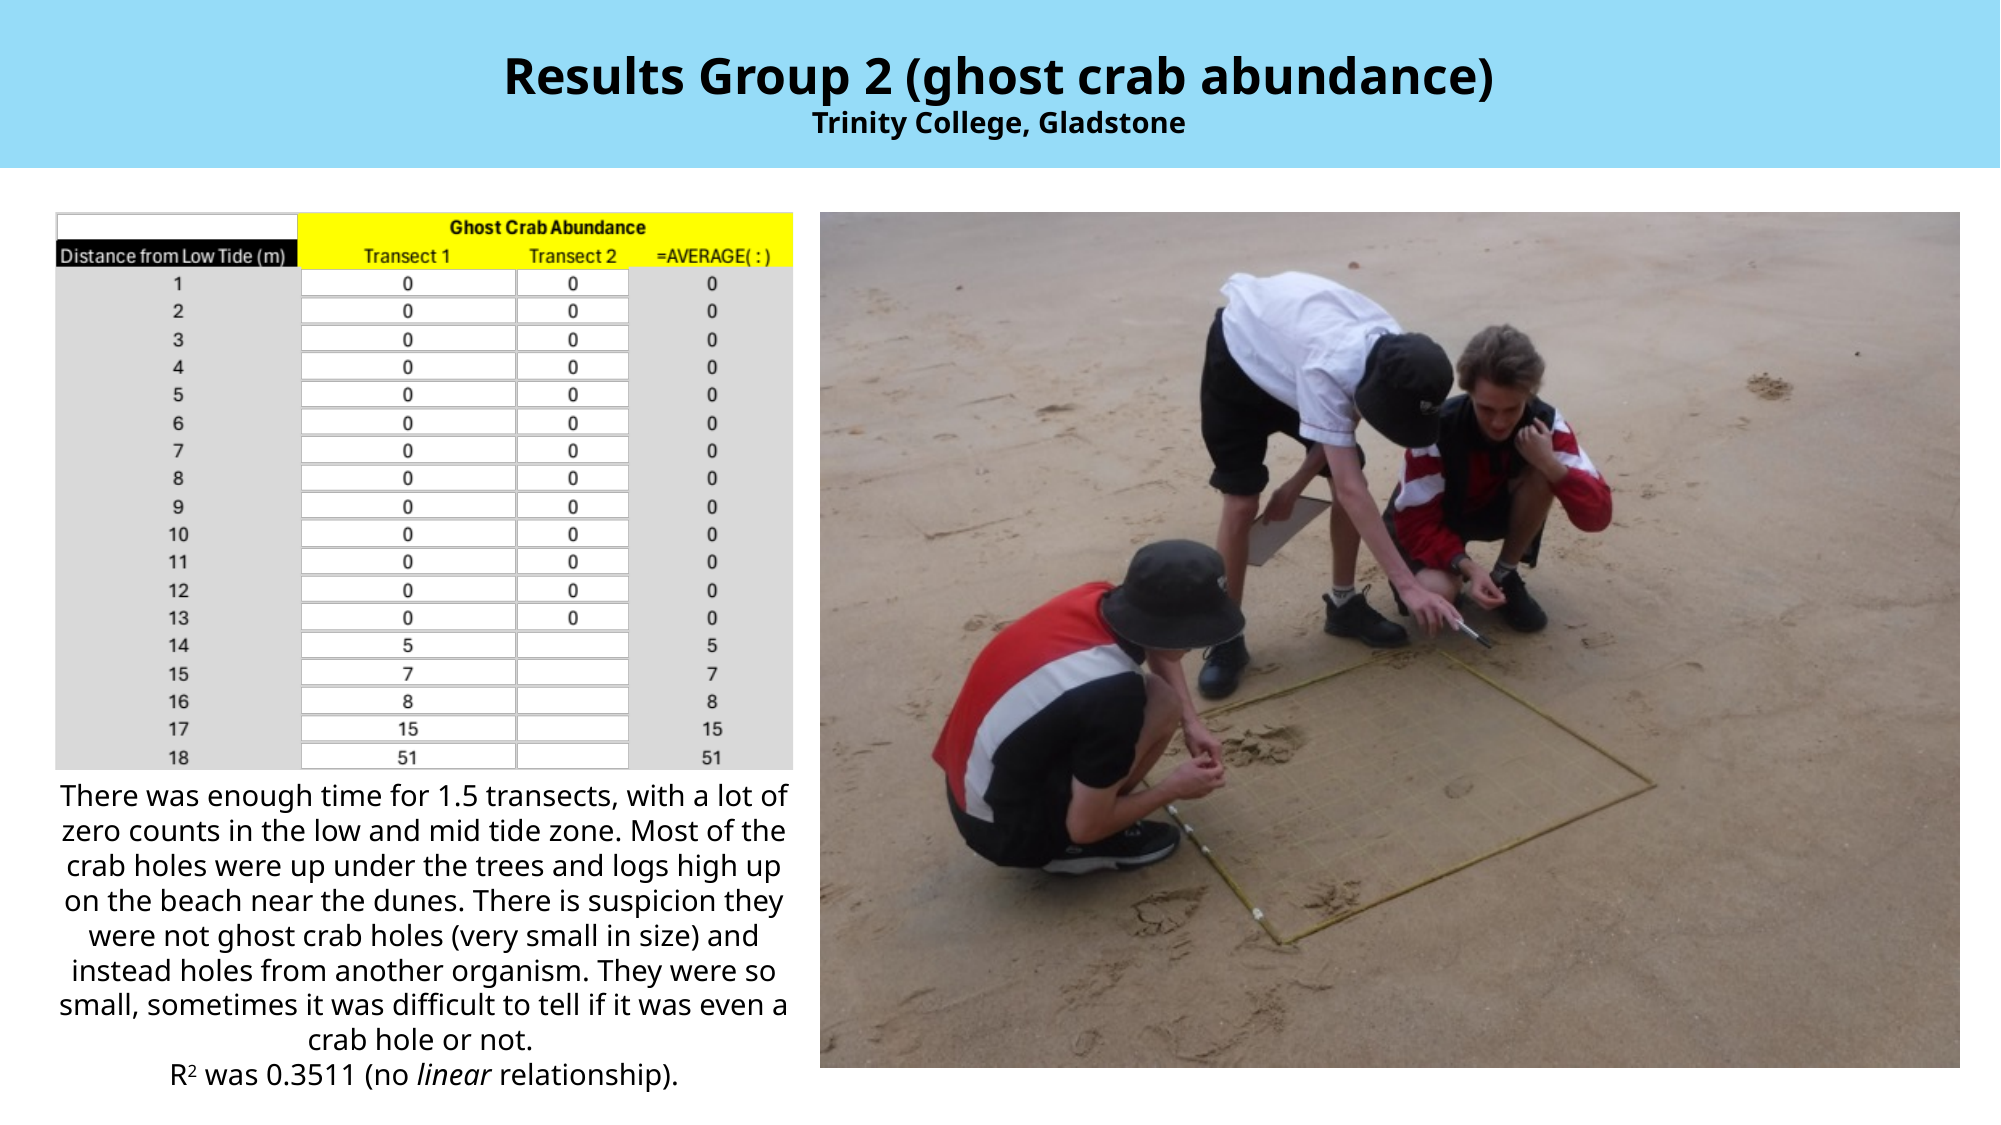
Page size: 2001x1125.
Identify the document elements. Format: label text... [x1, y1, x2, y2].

text_box There was enough time for 1.5 transects, with a lot of zero counts in the low and mid tide zone. Most of the crab holes were up under the trees and logs high up on the beach near the dunes. There is suspicion they were not ghost crab holes (very small in size) and instead holes from another organism. They were so small, sometimes it was difficult to tell if it was even a crab hole or not. R2 was 0.3511 (no linear relationship). [40, 769, 809, 1099]
text_box [0, 167, 2000, 1125]
text_box Results Group 2 (ghost crab abundance) Trinity College, Gladstone [103, 36, 1895, 147]
picture [819, 212, 1961, 1069]
picture [54, 212, 794, 771]
